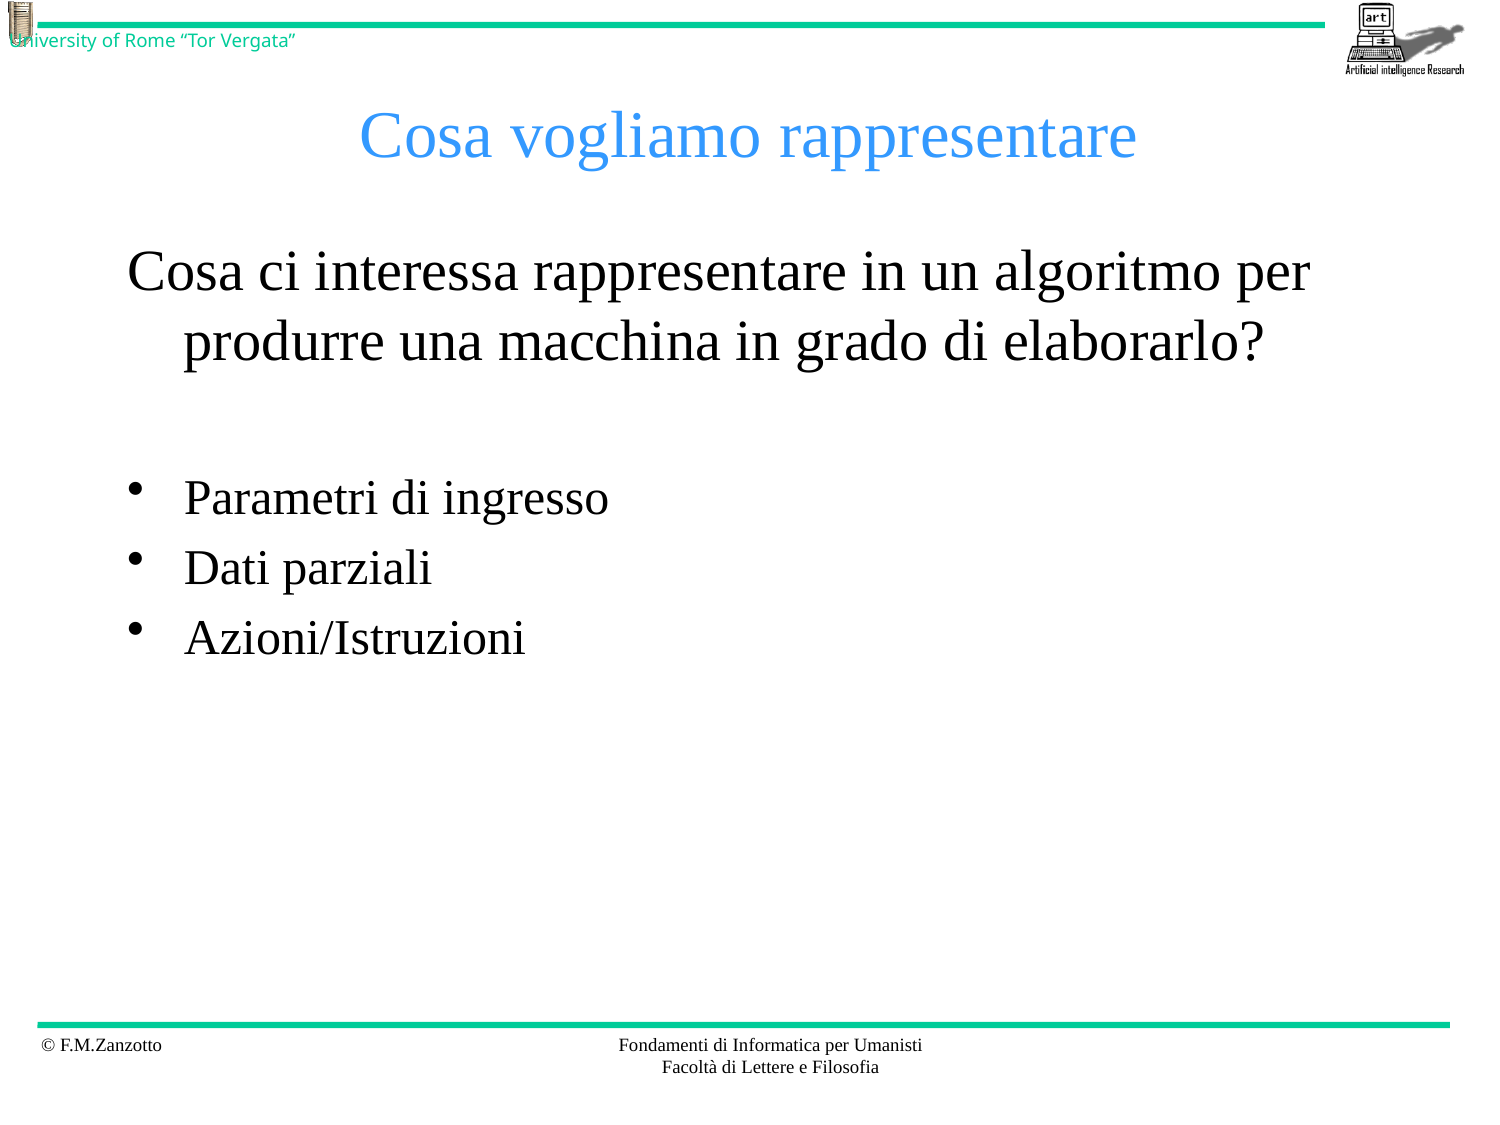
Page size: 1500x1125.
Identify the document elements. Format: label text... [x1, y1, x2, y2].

picture [1337, 0, 1475, 77]
title Cosa vogliamo rappresentare [112, 74, 1388, 188]
list Cosa ci interessa rappresentare in un algoritmo per produrre una macchina in grado di elaborarlo? Parametri di ingresso Dati parziali Azioni/Istruzioni [112, 224, 1388, 1001]
picture [4, 0, 38, 50]
